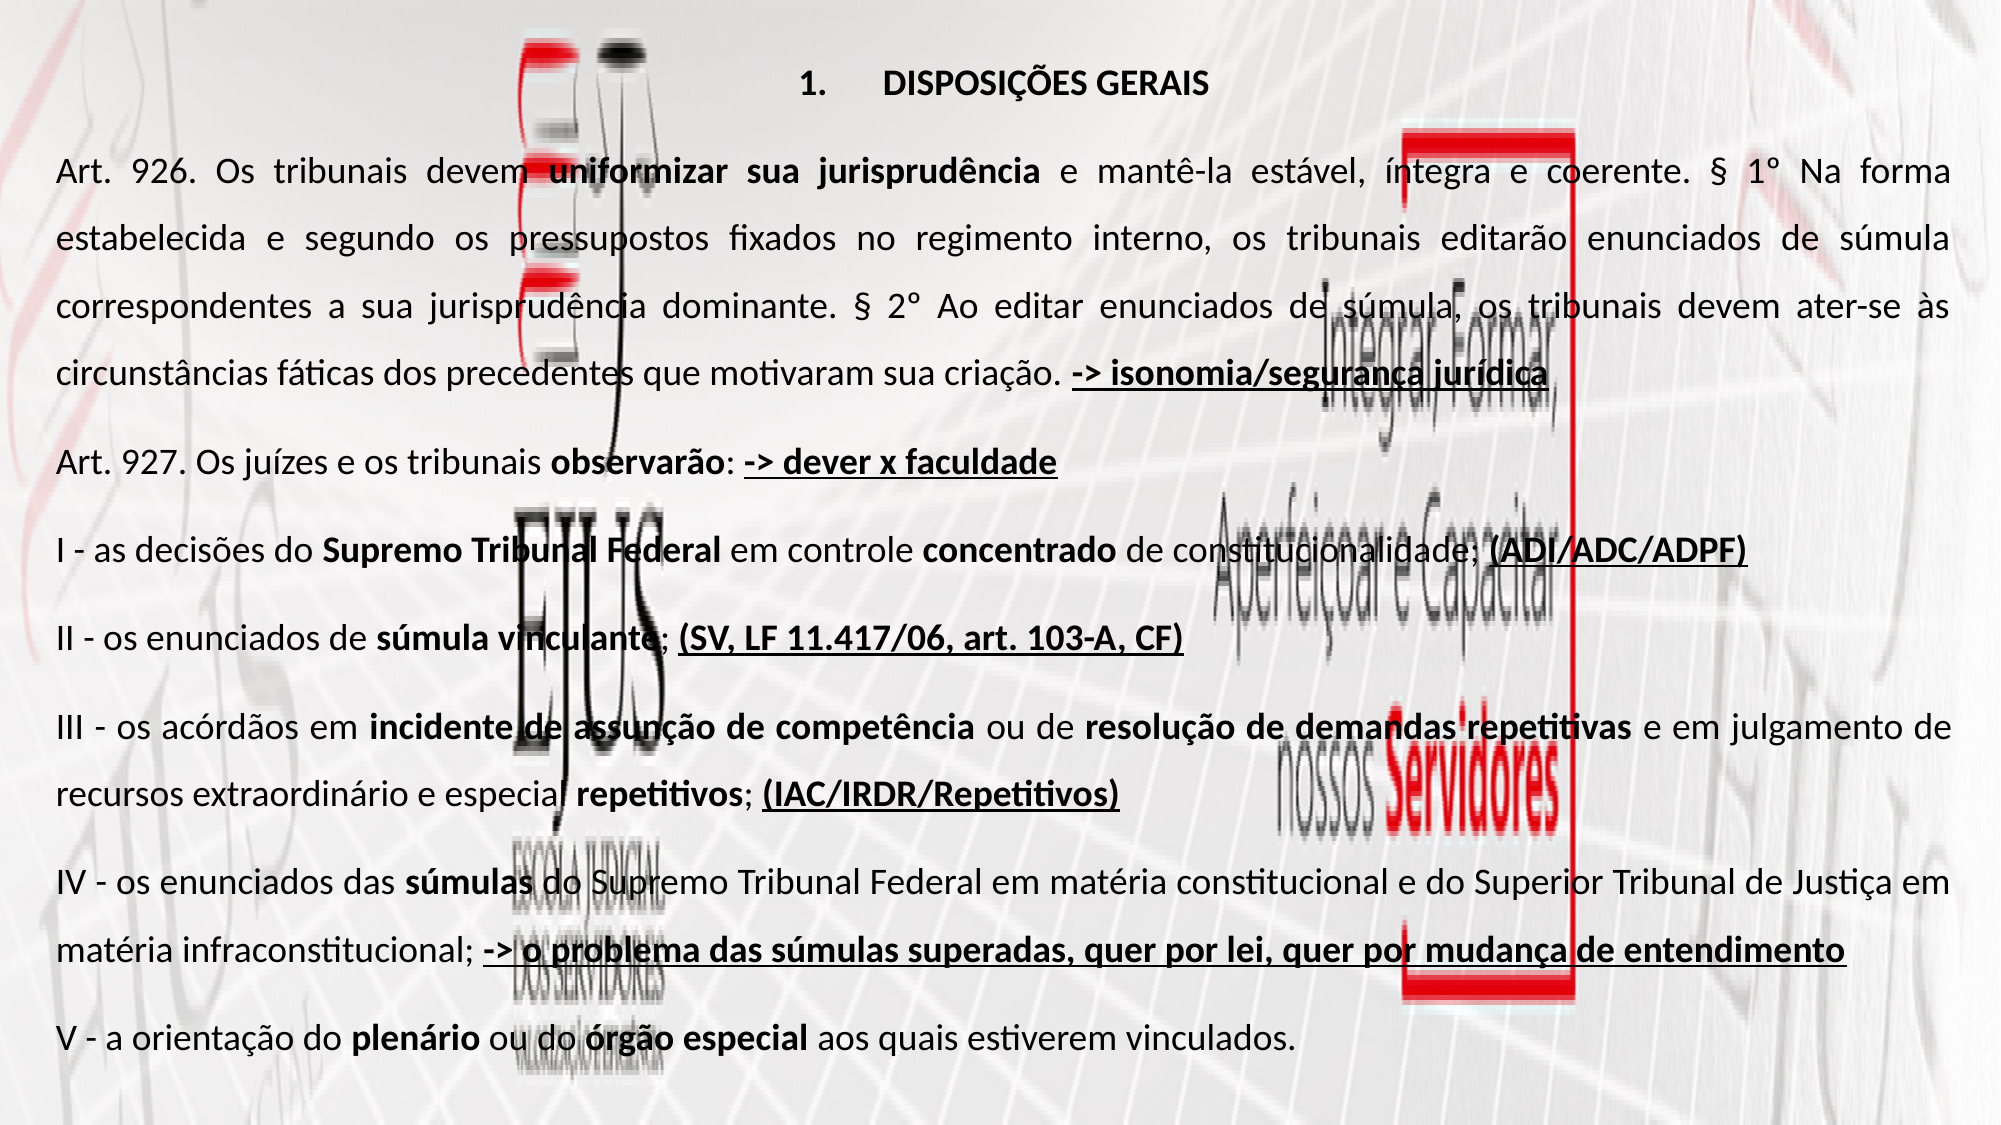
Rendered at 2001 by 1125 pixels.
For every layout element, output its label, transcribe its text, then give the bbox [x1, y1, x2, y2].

subtitle DISPOSIÇÕES GERAIS Art. 926. Os tribunais devem uniformizar sua jurisprudência e mantê-la estável, íntegra e coerente. § 1º Na forma estabelecida e segundo os pressupostos fixados no regimento interno, os tribunais editarão enunciados de súmula correspondentes a sua jurisprudência dominante. § 2º Ao editar enunciados de súmula, os tribunais devem ater-se às circunstâncias fáticas dos precedentes que motivaram sua criação. -> isonomia/segurança jurídica Art. 927. Os juízes e os tribunais observarão: -> dever x faculdade I - as decisões do Supremo Tribunal Federal em controle concentrado de constitucionalidade; (ADI/ADC/ADPF) II - os enunciados de súmula vinculante; (SV, LF 11.417/06, art. 103-A, CF) III - os acórdãos em incidente de assunção de competência ou de resolução de demandas repetitivas e em julgamento de recursos extraordinário e especial repetitivos; (IAC/IRDR/Repetitivos) IV - os enunciados das súmulas do Supremo Tribunal Federal em matéria constitucional e do Superior Tribunal de Justiça em matéria infraconstitucional; -> o problema das súmulas superadas, quer por lei, quer por mudança de entendimento V - a orientação do plenário ou do órgão especial aos quais estiverem vinculados. [40, 27, 1968, 1070]
picture [0, 0, 2001, 1125]
